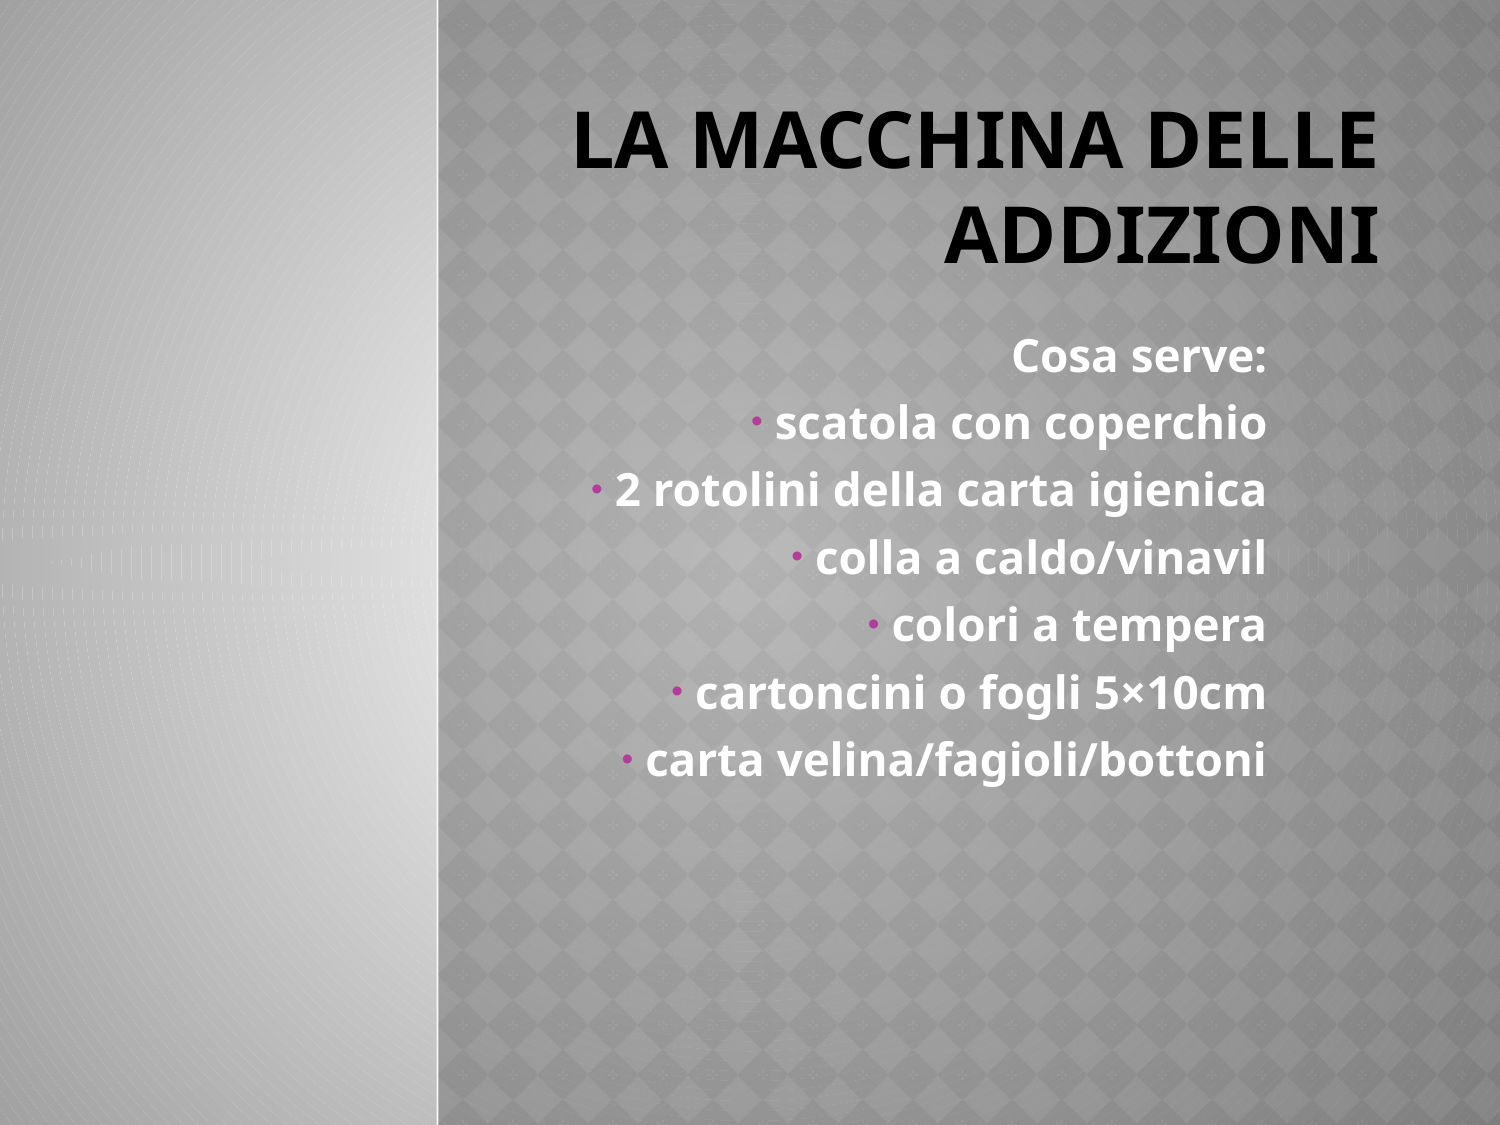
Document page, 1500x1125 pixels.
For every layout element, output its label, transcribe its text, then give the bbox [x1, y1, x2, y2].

title La Macchina delle addizioni [112, 90, 1388, 374]
subtitle Cosa serve: scatola con coperchio 2 rotolini della carta igienica colla a caldo/vinavil colori a tempera cartoncini o fogli 5×10cm carta velina/fagioli/bottoni [225, 326, 1275, 925]
